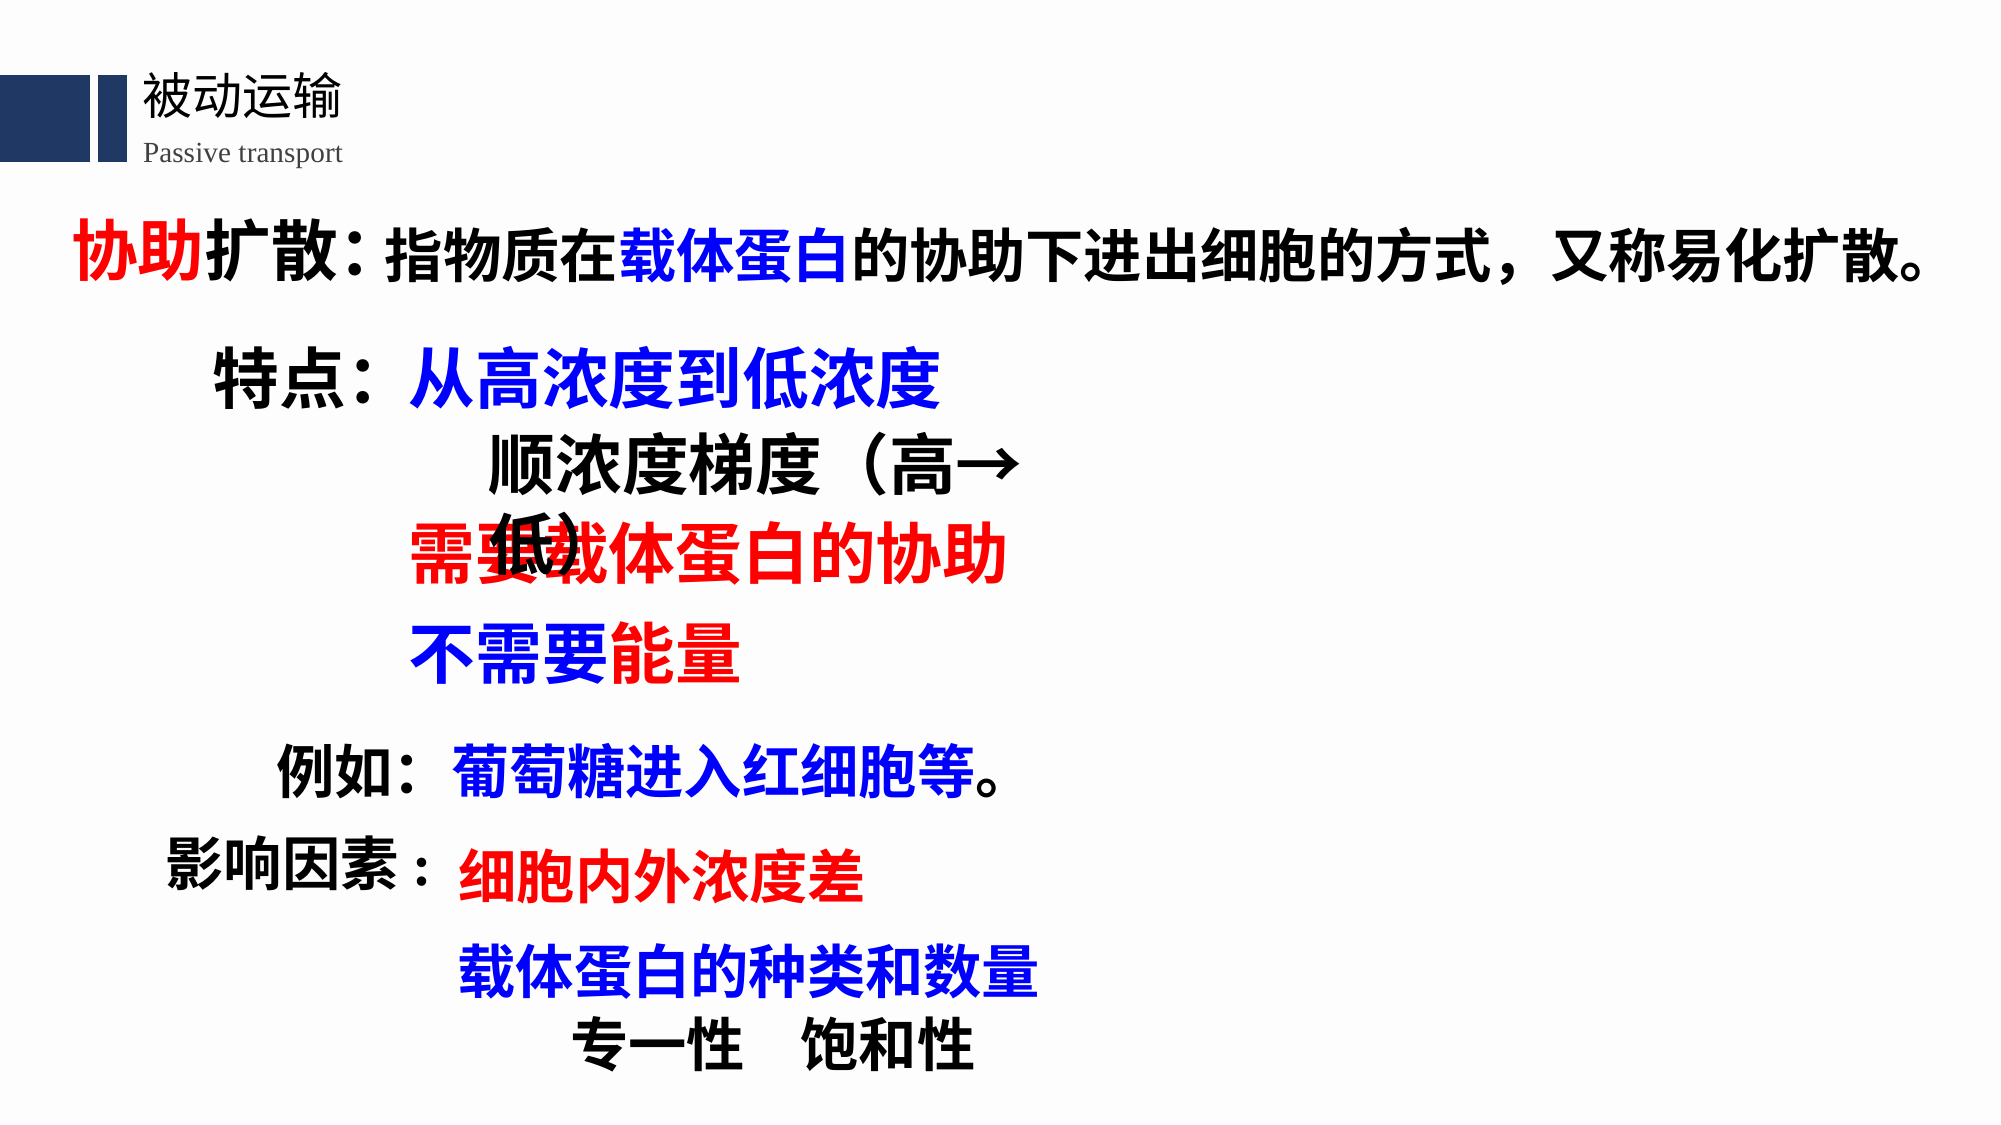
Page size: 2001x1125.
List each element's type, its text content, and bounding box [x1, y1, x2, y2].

text_box 细胞内外浓度差 [443, 825, 1037, 918]
text_box 顺浓度梯度（高→低） [473, 415, 1164, 591]
text_box 指物质在载体蛋白的协助下进出细胞的方式，又称易化扩散。 [370, 211, 1951, 297]
text_box 影响因素: [150, 812, 467, 905]
text_box [0, 75, 90, 162]
text_box [98, 75, 127, 162]
text_box 特点： [198, 329, 393, 424]
text_box 从高浓度到低浓度 [393, 329, 974, 424]
text_box 载体蛋白的种类和数量 [442, 920, 1071, 1013]
text_box 例如：葡萄糖进入红细胞等。 [261, 693, 1074, 813]
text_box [127, 57, 380, 171]
text_box 需要载体蛋白的协助 [393, 504, 1120, 600]
text_box 协助扩散： [56, 201, 380, 297]
text_box 专一性 [555, 993, 780, 1086]
text_box 饱和性 [785, 993, 999, 1086]
text_box 不需要能量 [393, 604, 800, 693]
